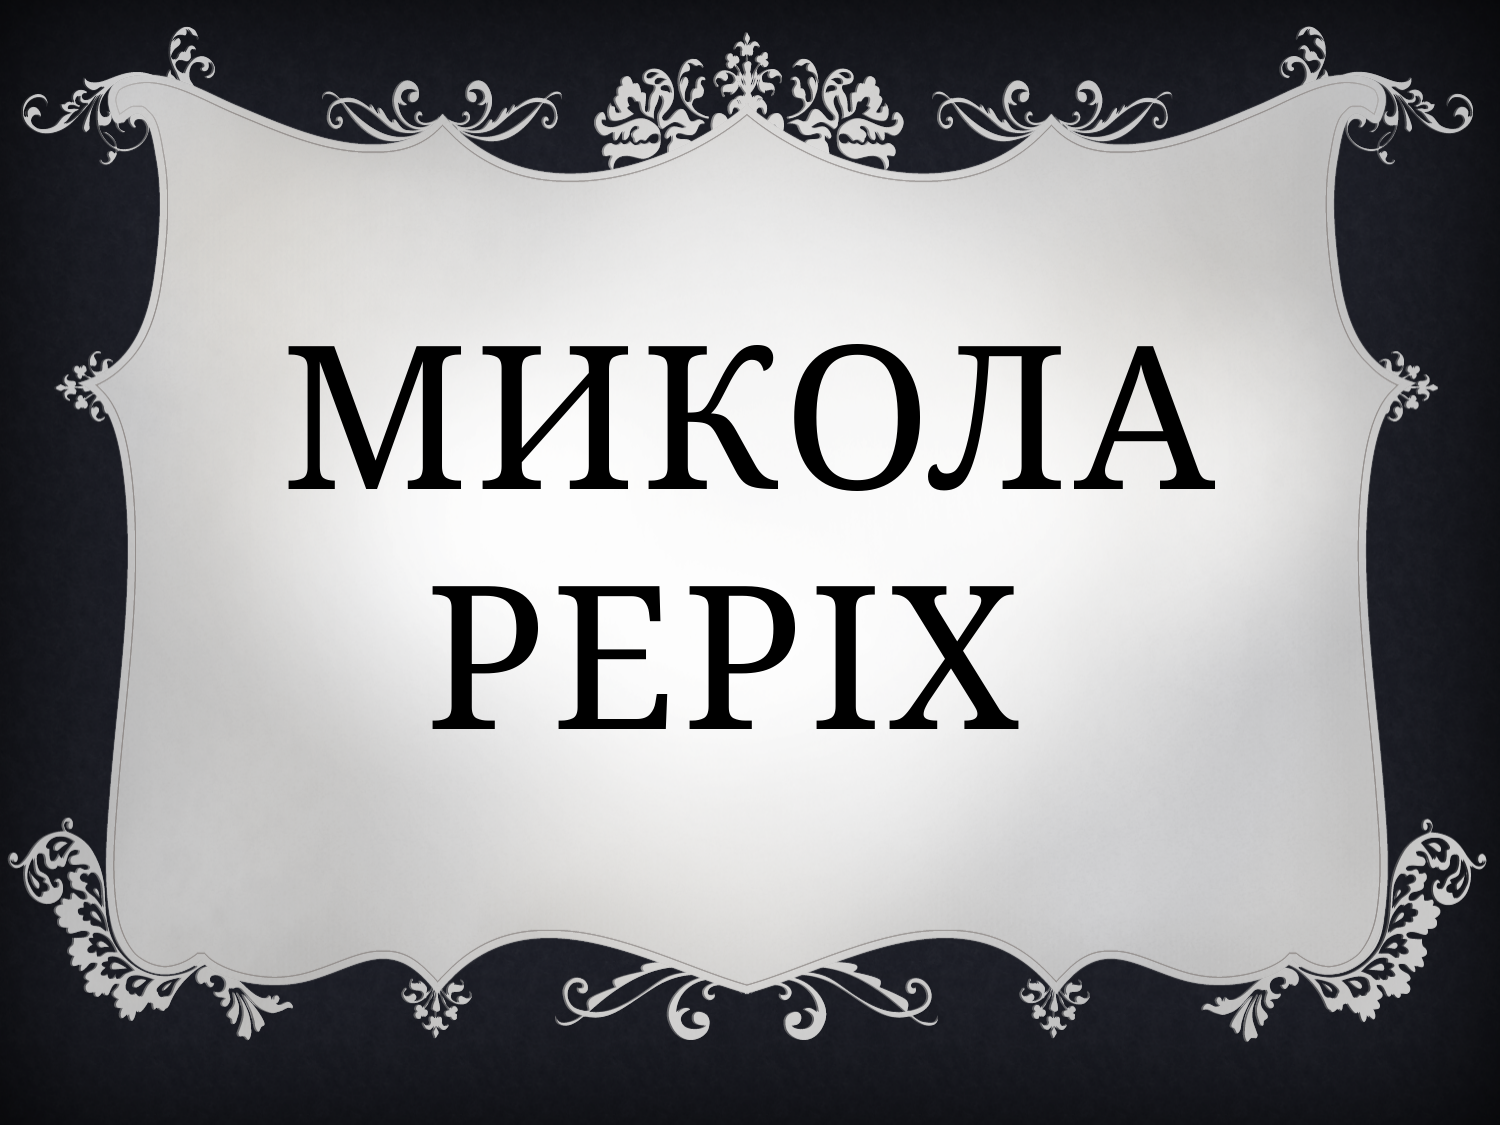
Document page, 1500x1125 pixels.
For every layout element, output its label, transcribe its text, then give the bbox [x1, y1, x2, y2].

picture [0, 0, 1500, 1125]
title микола Реріх [230, 597, 1275, 778]
